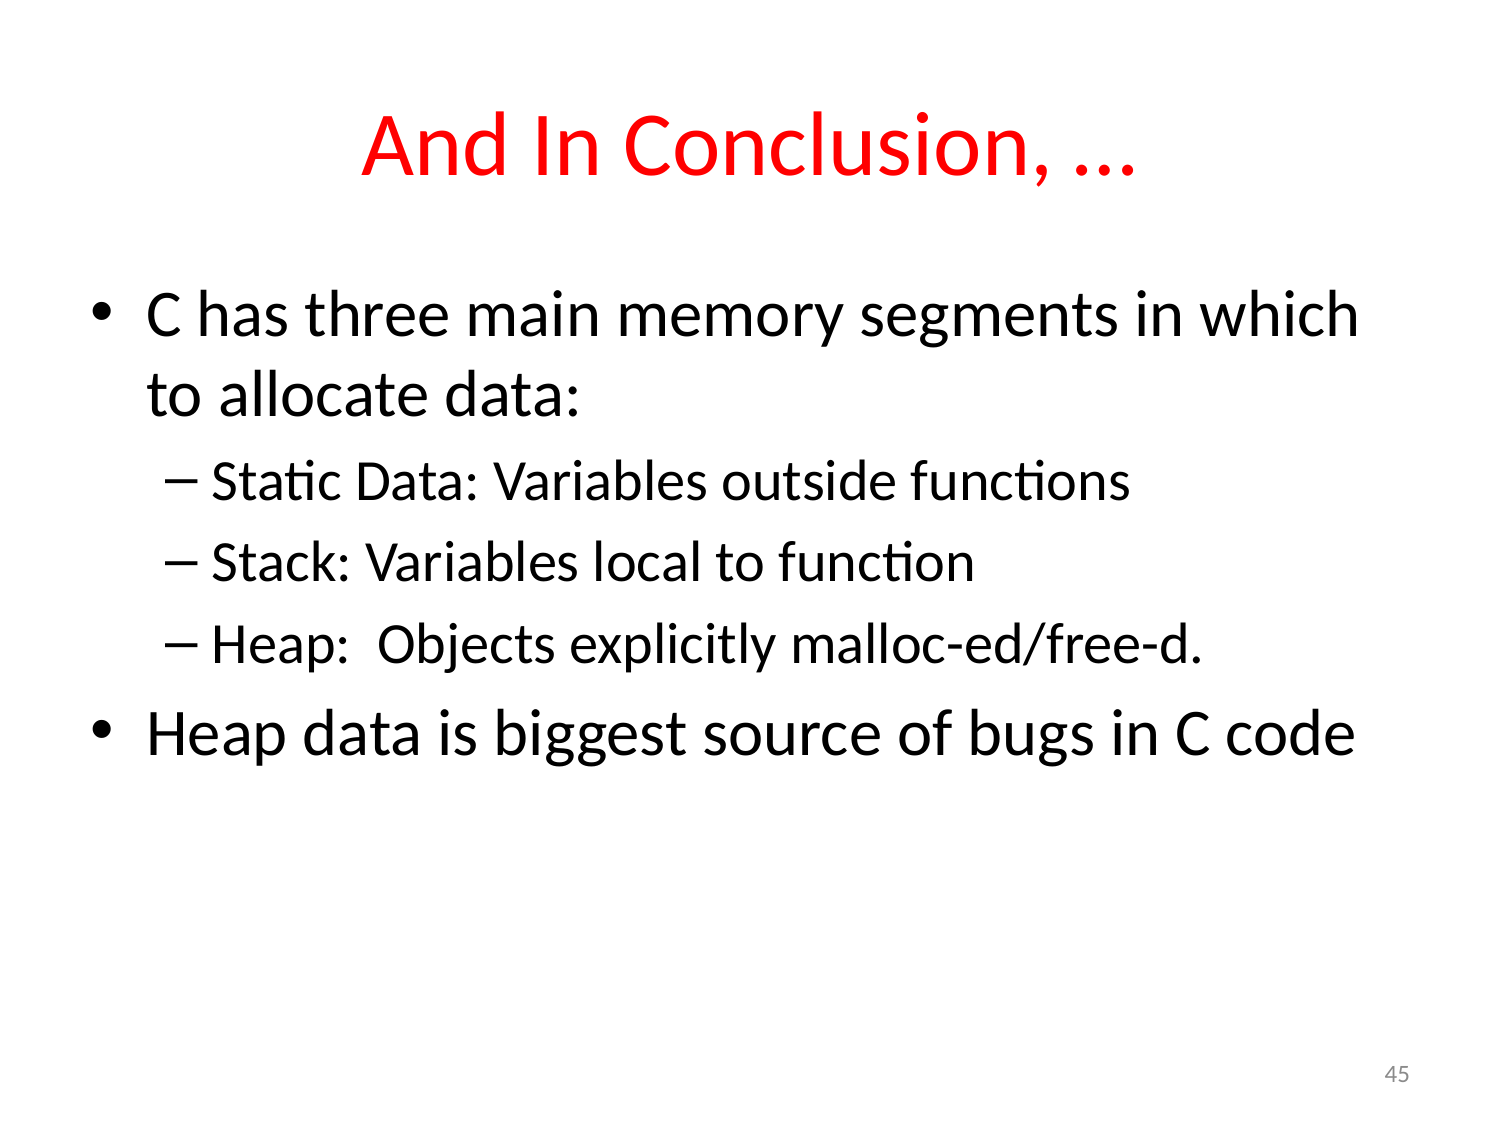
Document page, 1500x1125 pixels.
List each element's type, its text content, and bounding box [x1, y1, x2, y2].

slide_number 45 [1074, 1042, 1425, 1103]
title And In Conclusion, … [75, 45, 1425, 233]
list C has three main memory segments in which to allocate data: Static Data: Variables outside functions Stack: Variables local to function Heap: Objects explicitly malloc-ed/free-d. Heap data is biggest source of bugs in C code [75, 262, 1425, 1005]
